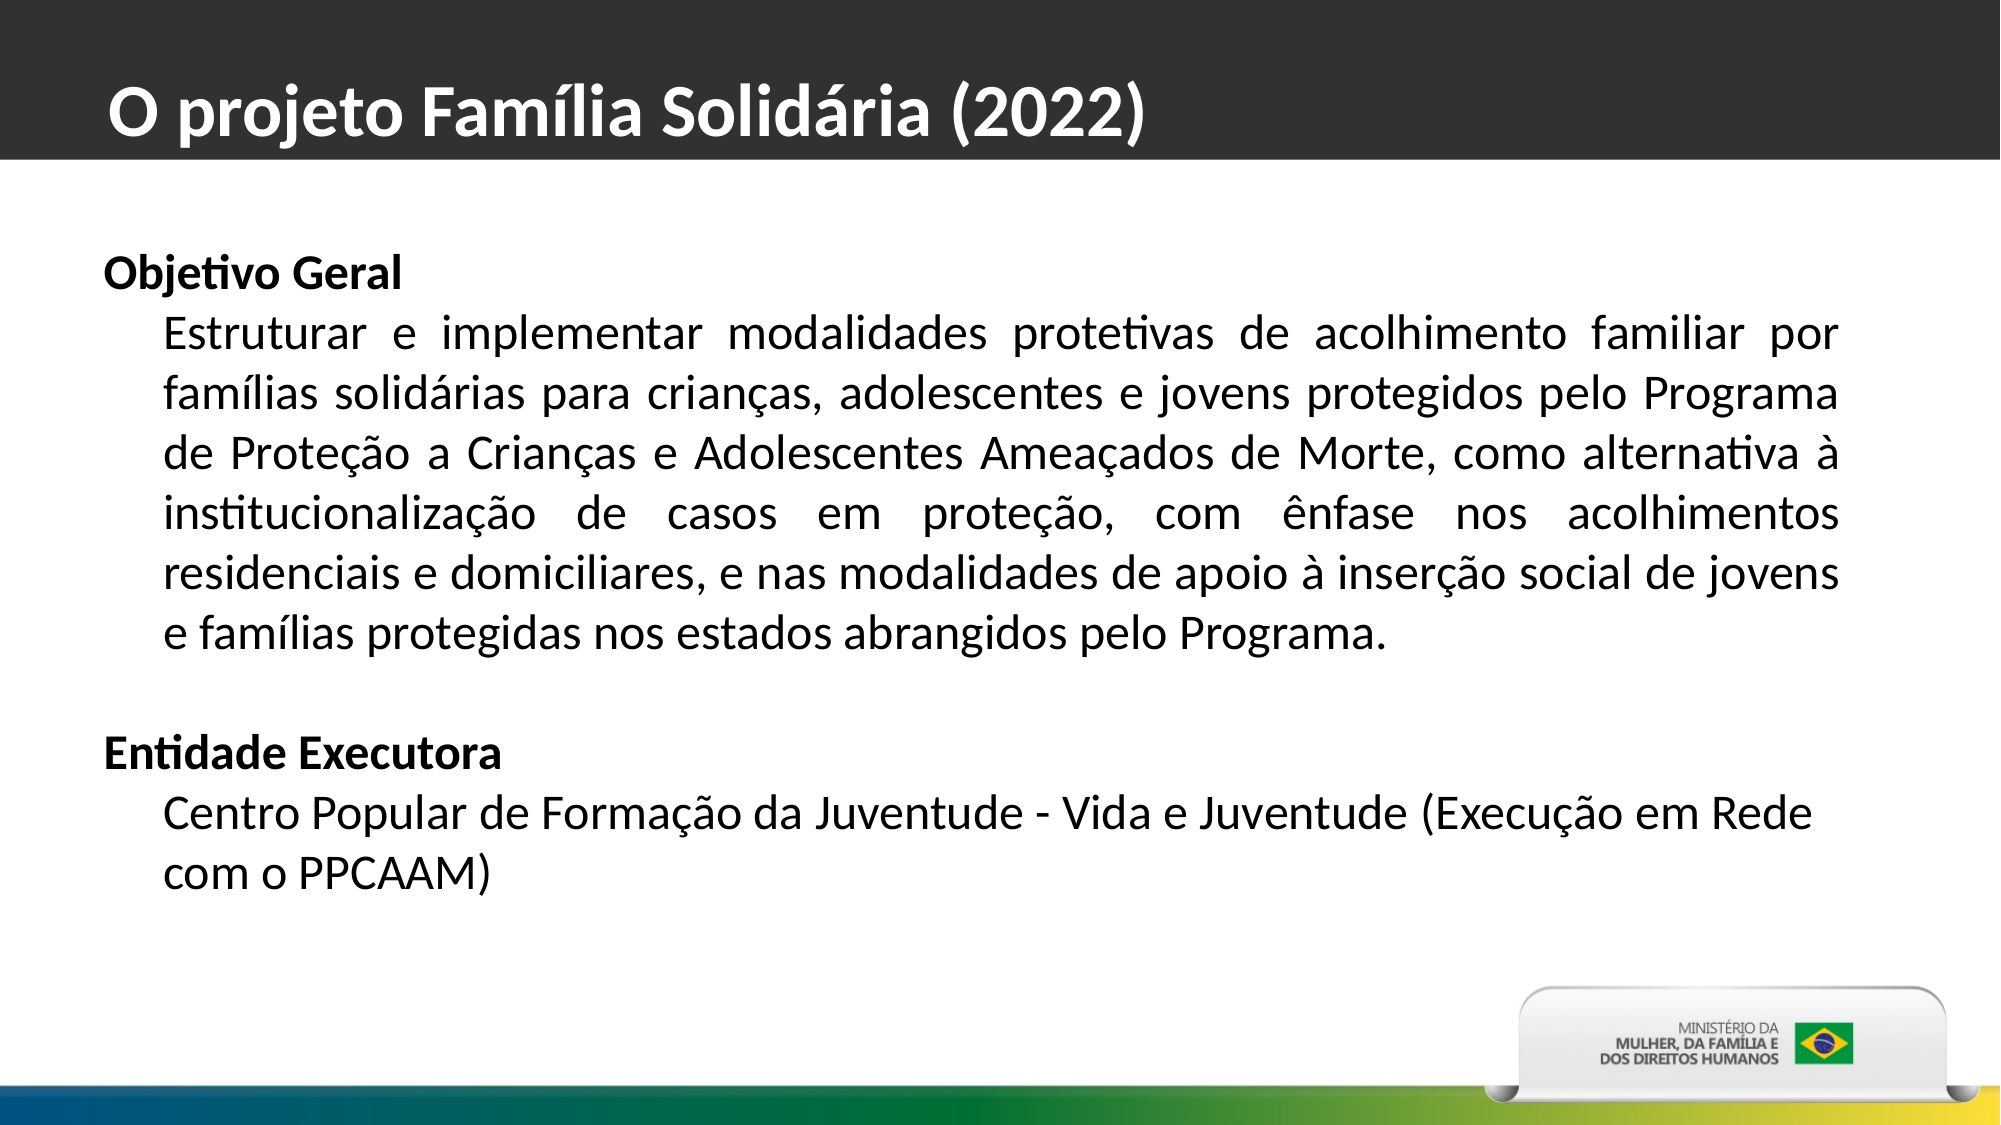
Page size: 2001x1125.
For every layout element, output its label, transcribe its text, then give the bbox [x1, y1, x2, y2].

text_box Objetivo Geral Estruturar e implementar modalidades protetivas de acolhimento familiar por famílias solidárias para crianças, adolescentes e jovens protegidos pelo Programa de Proteção a Crianças e Adolescentes Ameaçados de Morte, como alternativa à institucionalização de casos em proteção, com ênfase nos acolhimentos residenciais e domiciliares, e nas modalidades de apoio à inserção social de jovens e famílias protegidas nos estados abrangidos pelo Programa. Entidade Executora Centro Popular de Formação da Juventude - Vida e Juventude (Execução em Rede com o PPCAAM) [88, 231, 1856, 907]
text_box O projeto Família Solidária (2022) [94, 53, 1165, 159]
picture [0, 160, 2000, 1125]
title [0, 0, 2000, 160]
